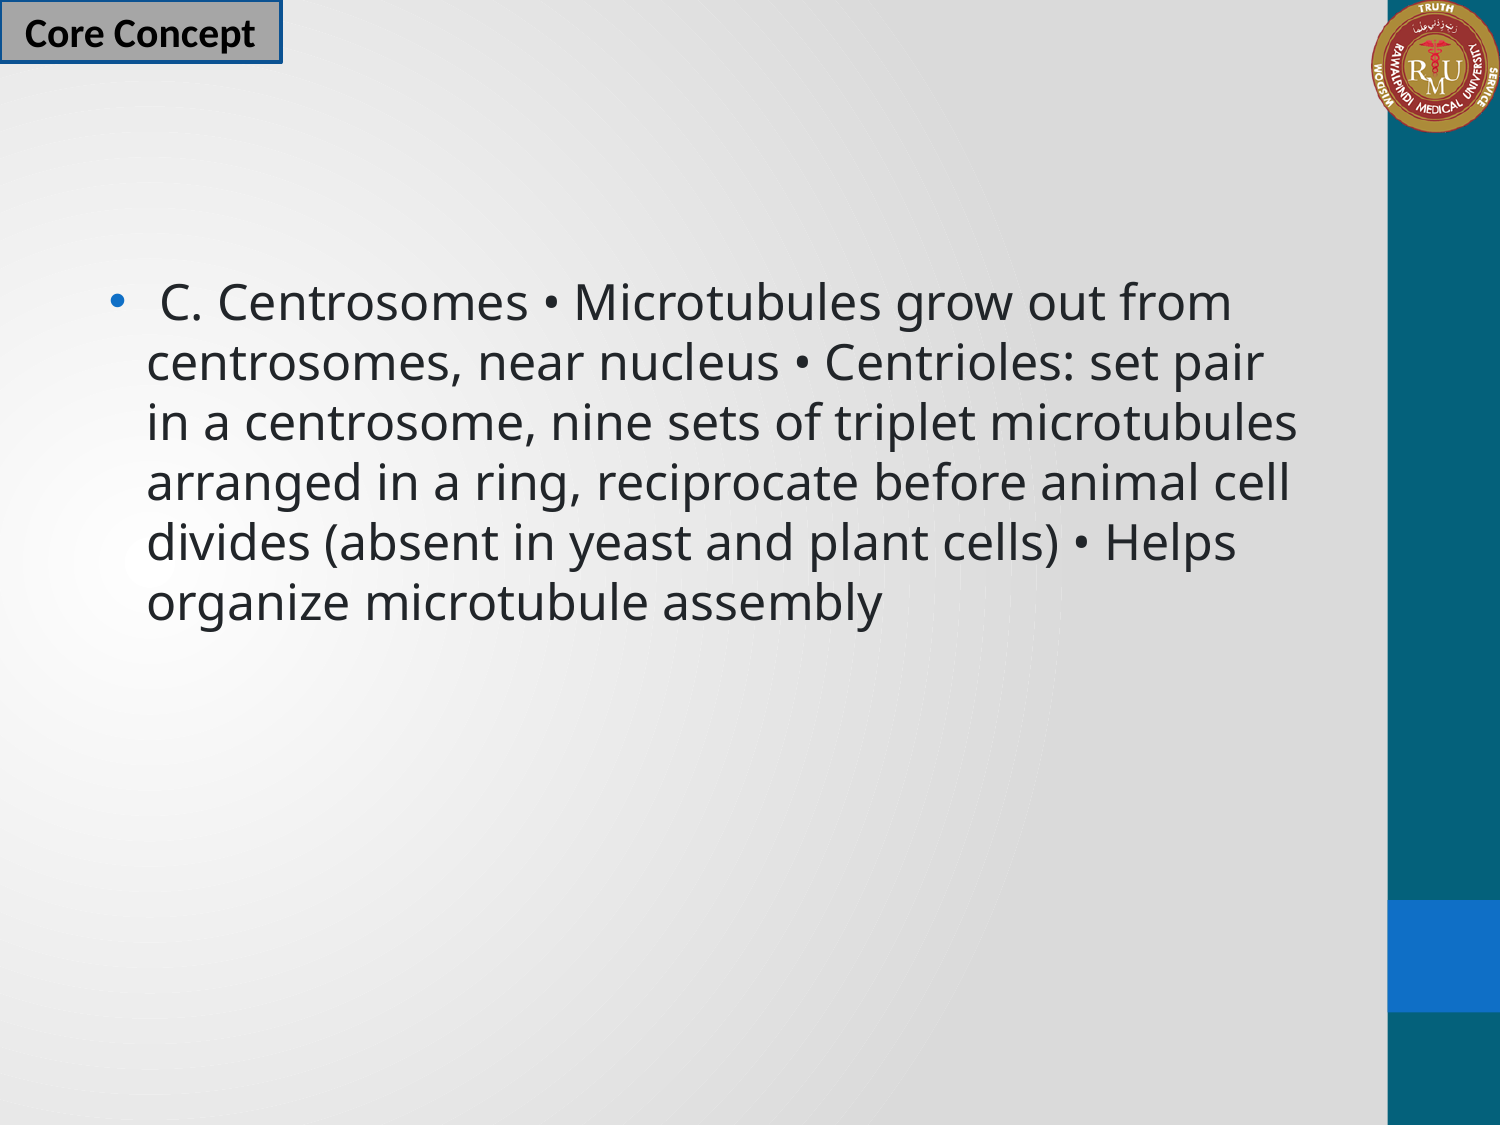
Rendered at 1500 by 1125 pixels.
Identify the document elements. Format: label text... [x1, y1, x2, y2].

list C. Centrosomes • Microtubules grow out from centrosomes, near nucleus • Centrioles: set pair in a centrosome, nine sets of triplet microtubules arranged in a ring, reciprocate before animal cell divides (absent in yeast and plant cells) • Helps organize microtubule assembly [75, 262, 1325, 1050]
text_box Core Concept [0, 0, 283, 64]
picture [1370, 0, 1500, 133]
